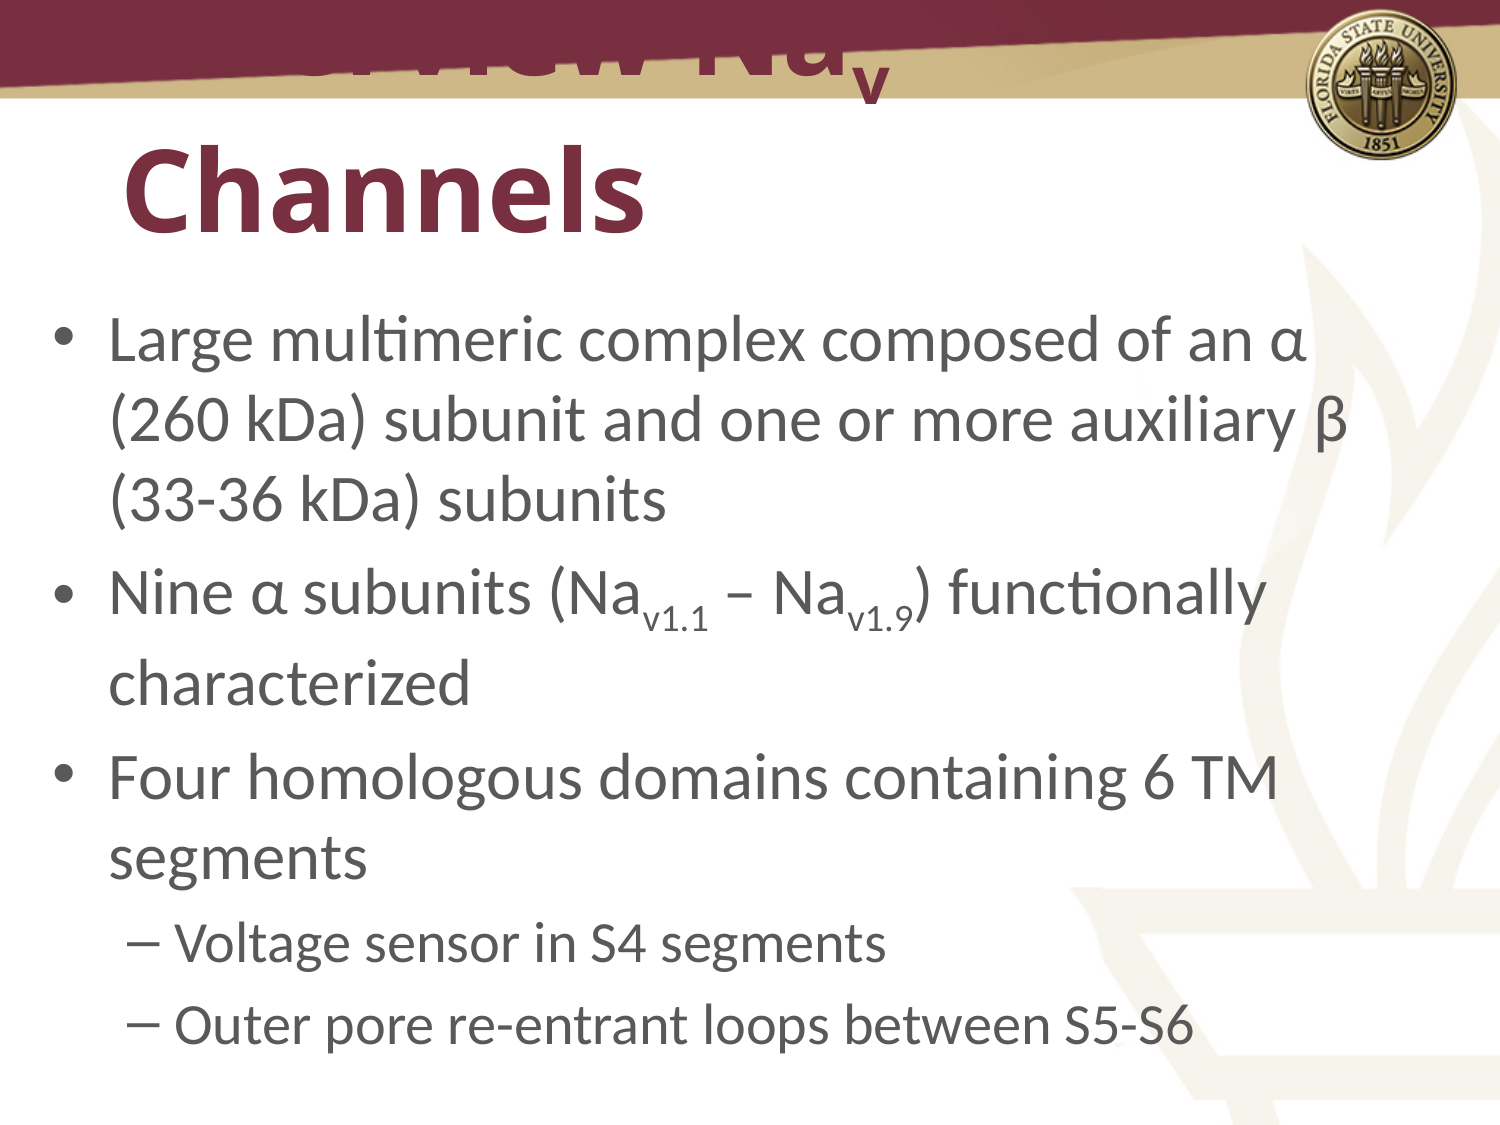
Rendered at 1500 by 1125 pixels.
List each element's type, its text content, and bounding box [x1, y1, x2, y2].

title Overview Nav Channels [74, 112, 1426, 401]
list Large multimeric complex composed of an α (260 kDa) subunit and one or more auxiliary β (33-36 kDa) subunits Nine α subunits (Nav1.1 – Nav1.9) functionally characterized Four homologous domains containing 6 TM segments Voltage sensor in S4 segments Outer pore re-entrant loops between S5-S6 [37, 287, 1388, 1088]
picture [0, 0, 1500, 1125]
